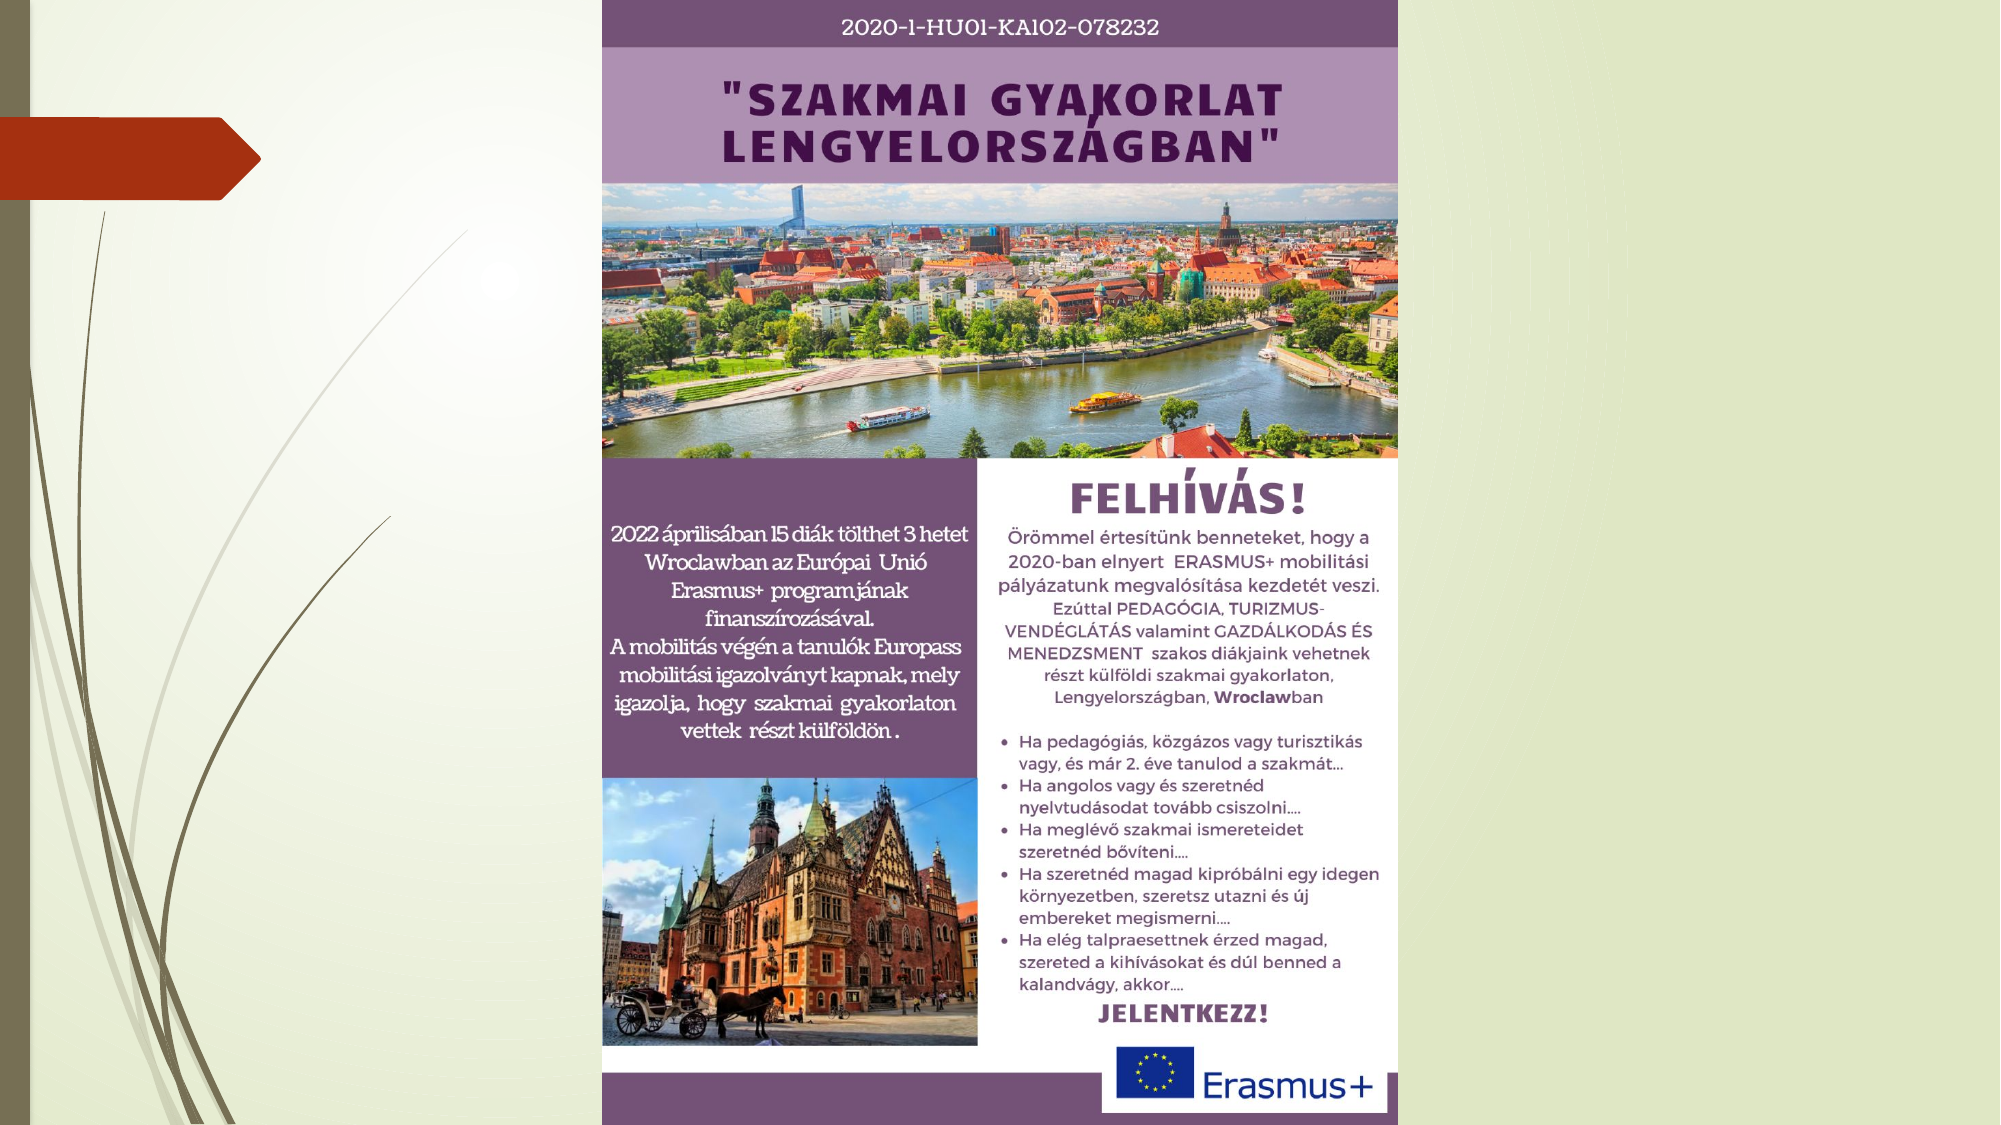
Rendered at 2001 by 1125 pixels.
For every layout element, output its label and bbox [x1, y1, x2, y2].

picture [601, 0, 1398, 1125]
